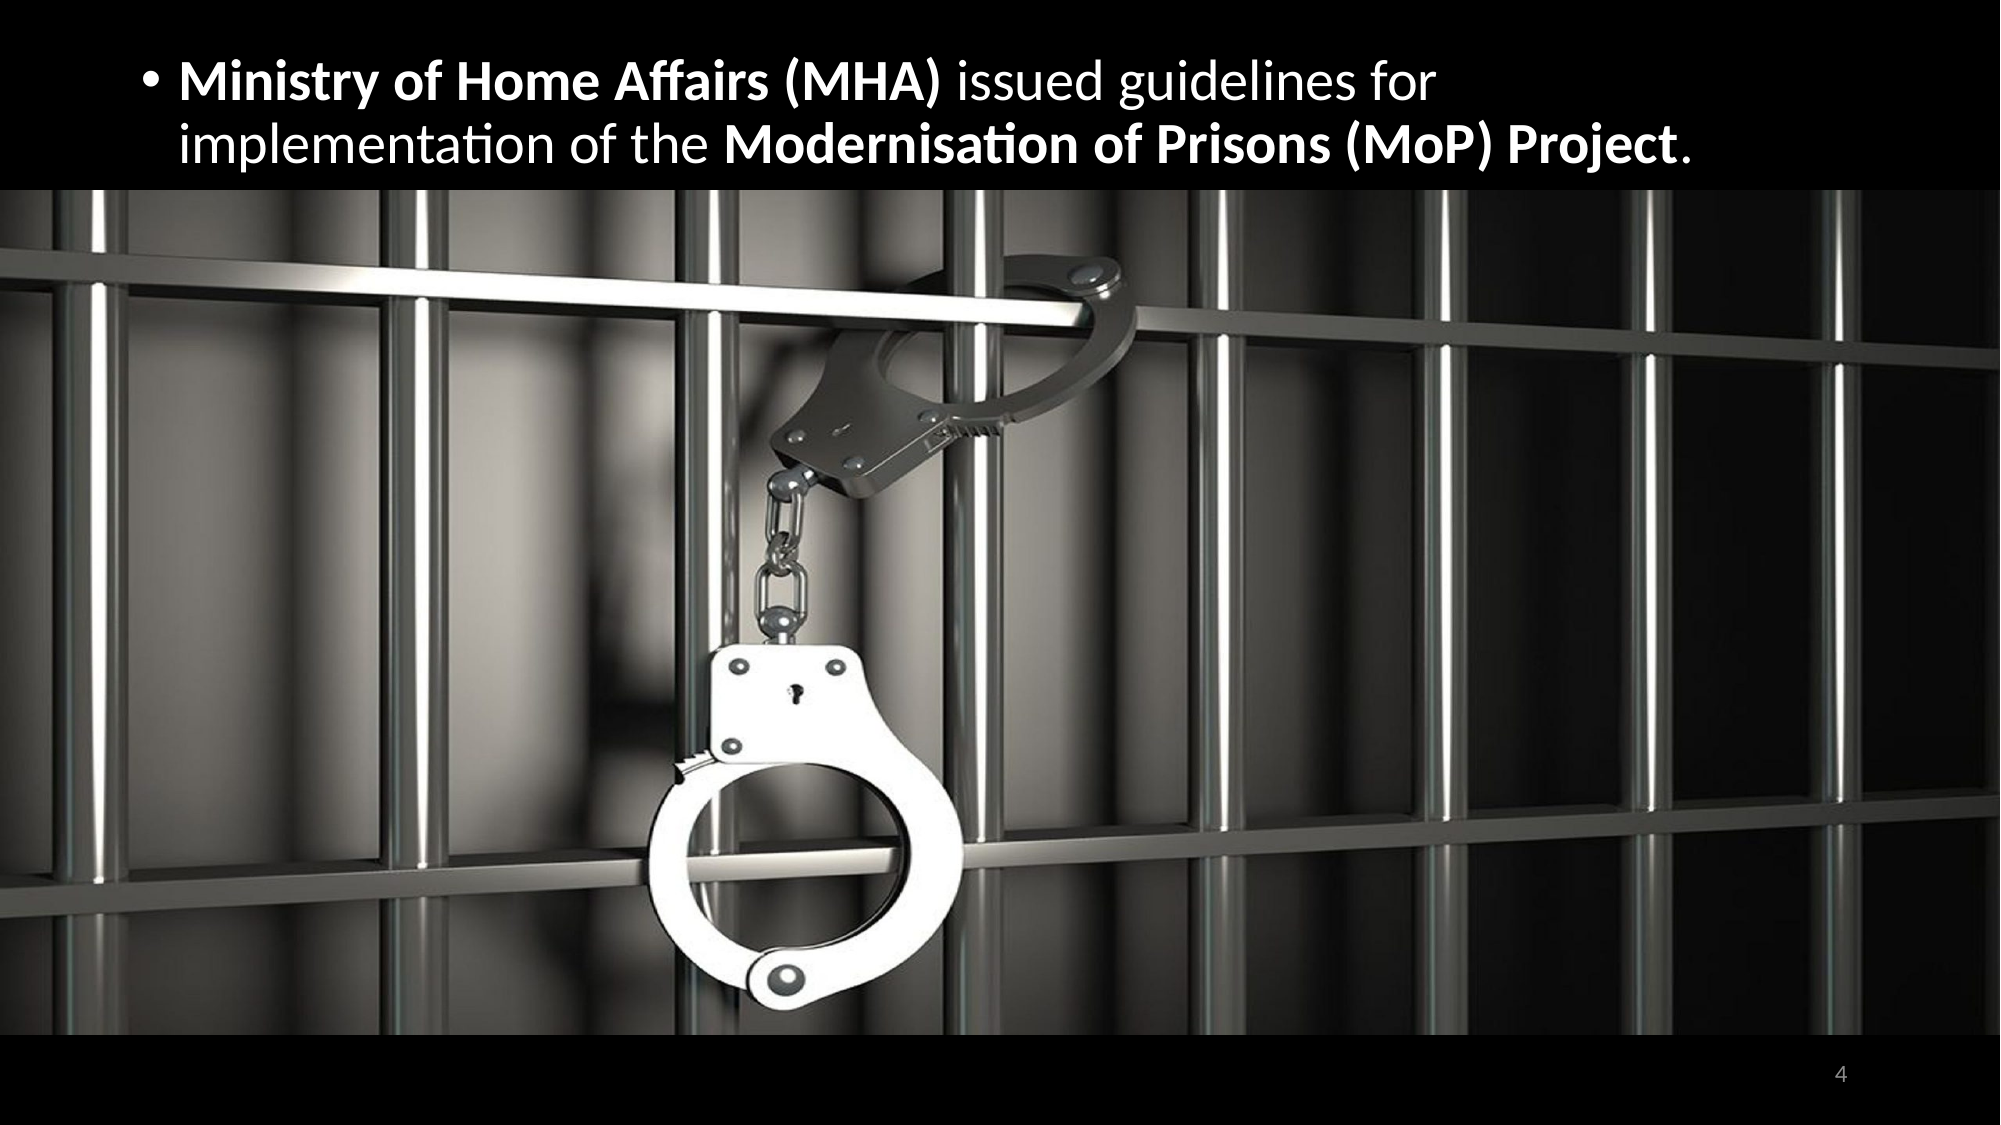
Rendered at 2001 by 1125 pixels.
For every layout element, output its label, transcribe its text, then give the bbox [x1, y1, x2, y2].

slide_number 4 [1412, 1042, 1863, 1103]
list Ministry of Home Affairs (MHA) issued guidelines for implementation of the Modernisation of Prisons (MoP) Project. [125, 42, 1763, 190]
picture [0, 190, 2000, 1035]
